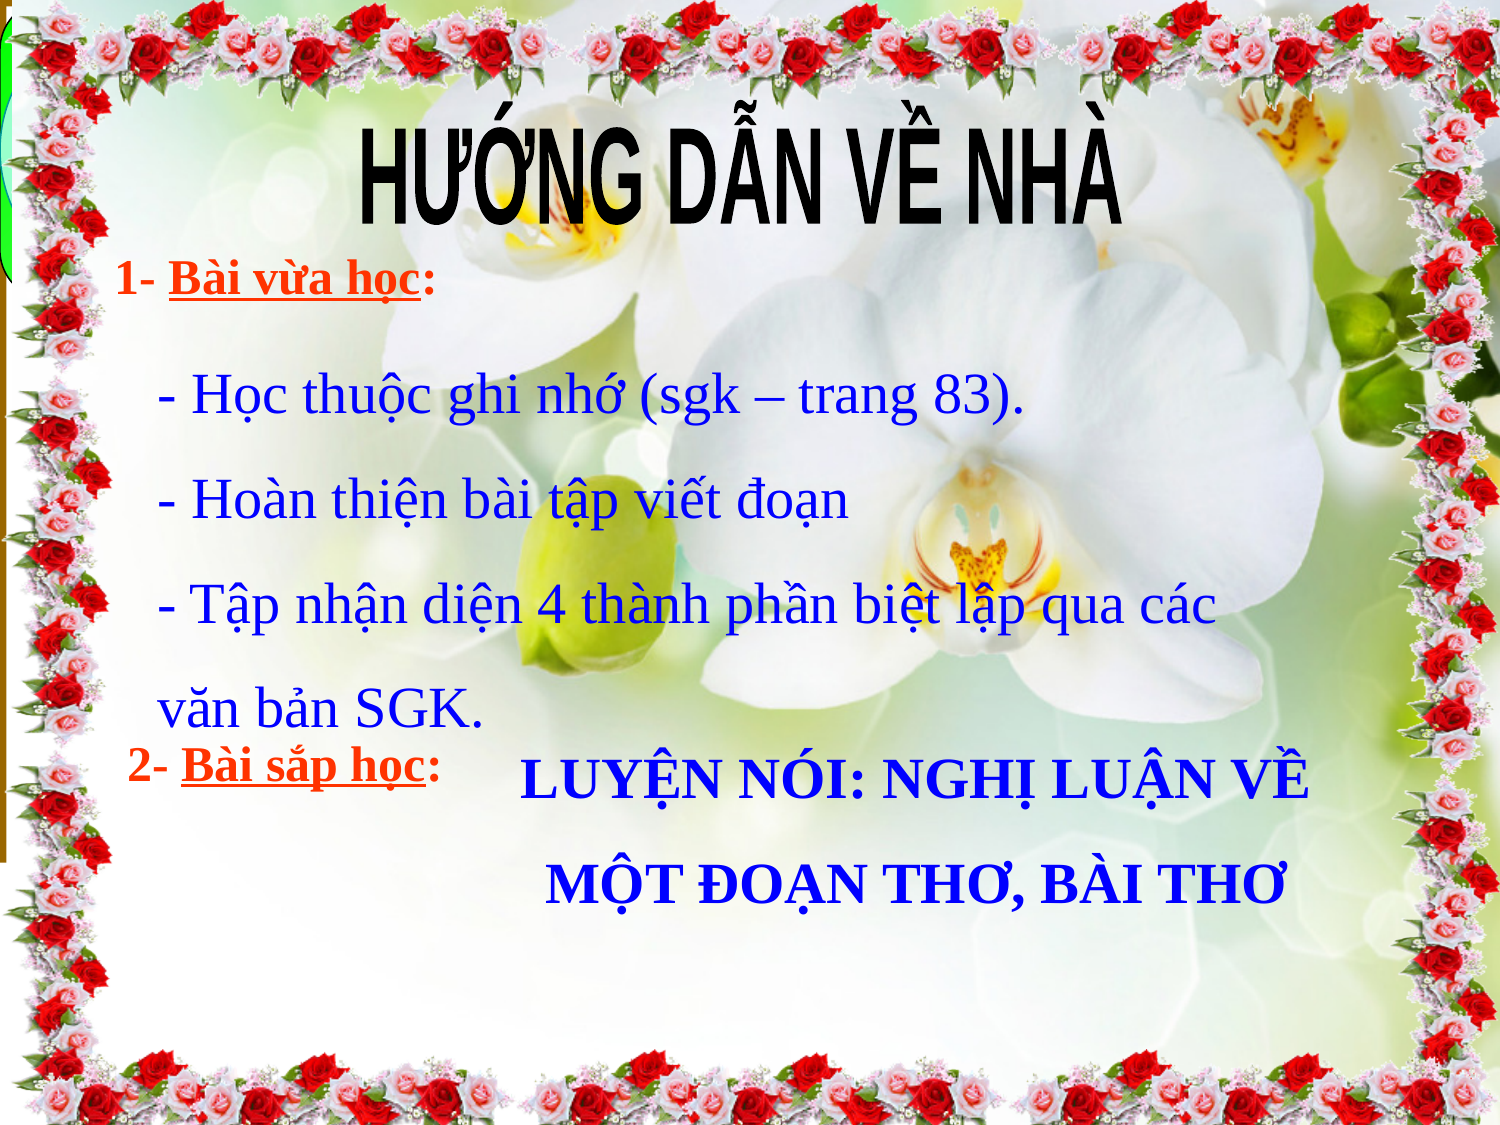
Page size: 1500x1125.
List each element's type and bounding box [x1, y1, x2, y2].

text_box [862, 524, 1500, 638]
text_box [0, 506, 619, 619]
text_box [24, 1049, 1500, 1125]
text_box [0, 628, 7, 863]
text_box [0, 0, 10, 504]
picture [1, 0, 1500, 1125]
text_box [74, 0, 1500, 113]
